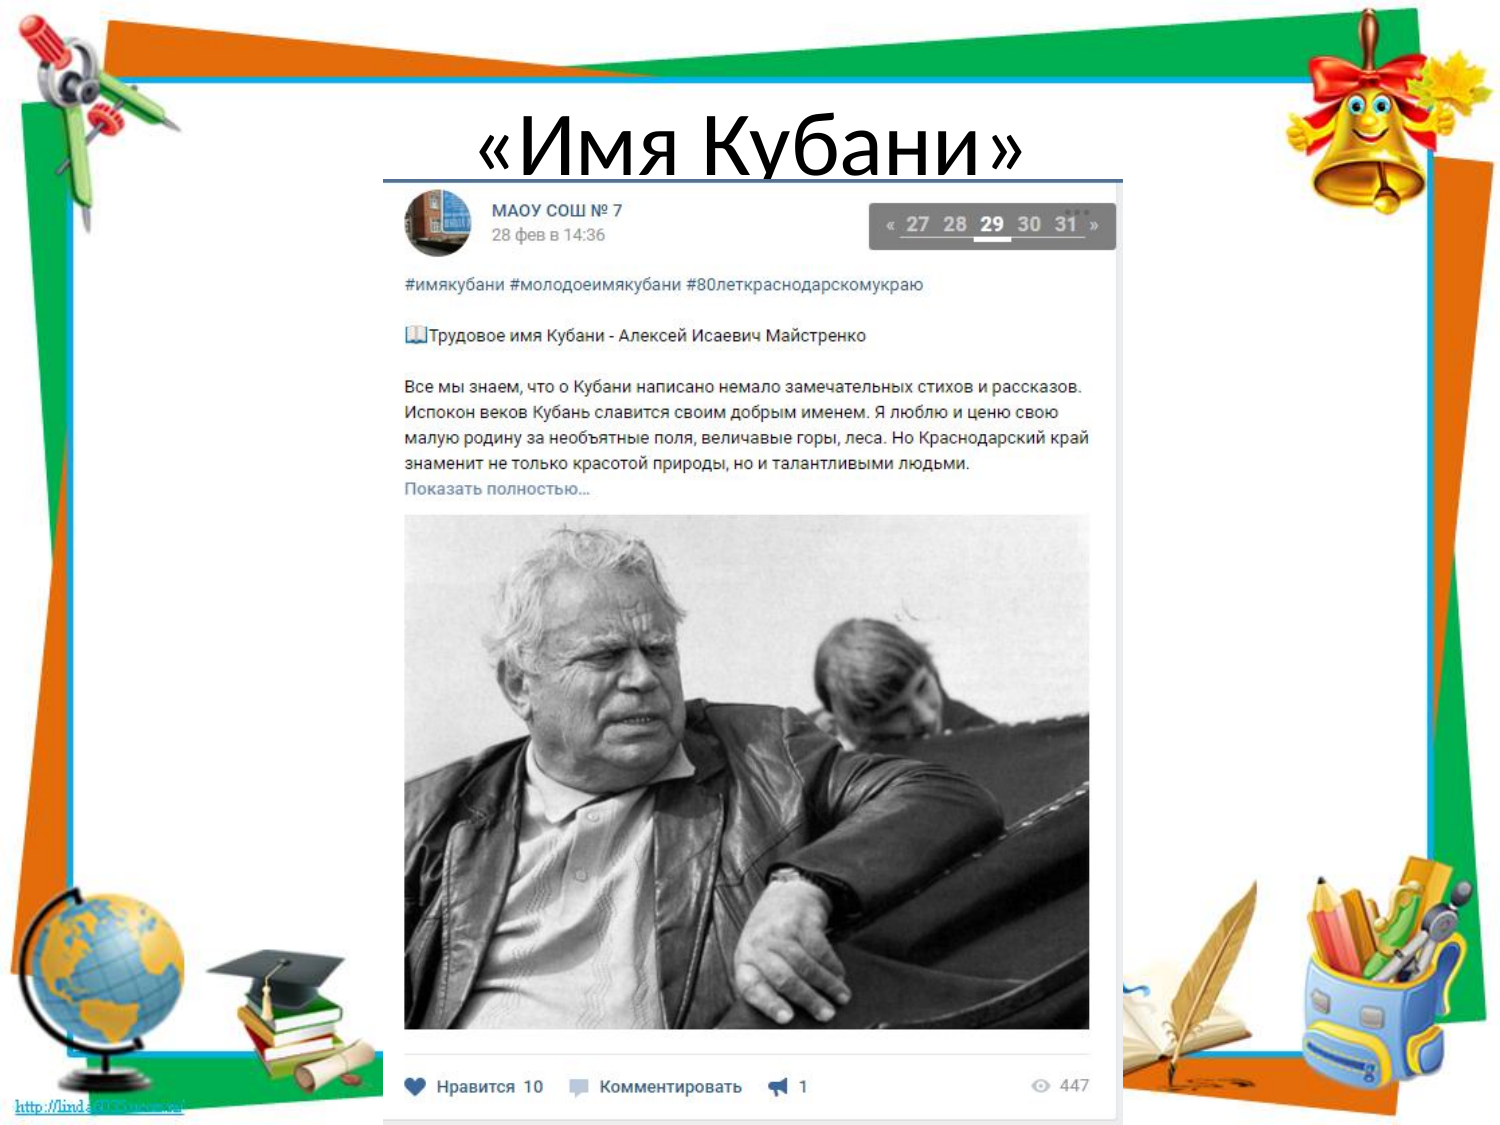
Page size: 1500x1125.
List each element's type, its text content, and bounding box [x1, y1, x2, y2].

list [382, 179, 1124, 1125]
picture [0, 0, 1500, 1125]
title «Имя Кубани» [75, 45, 1425, 233]
